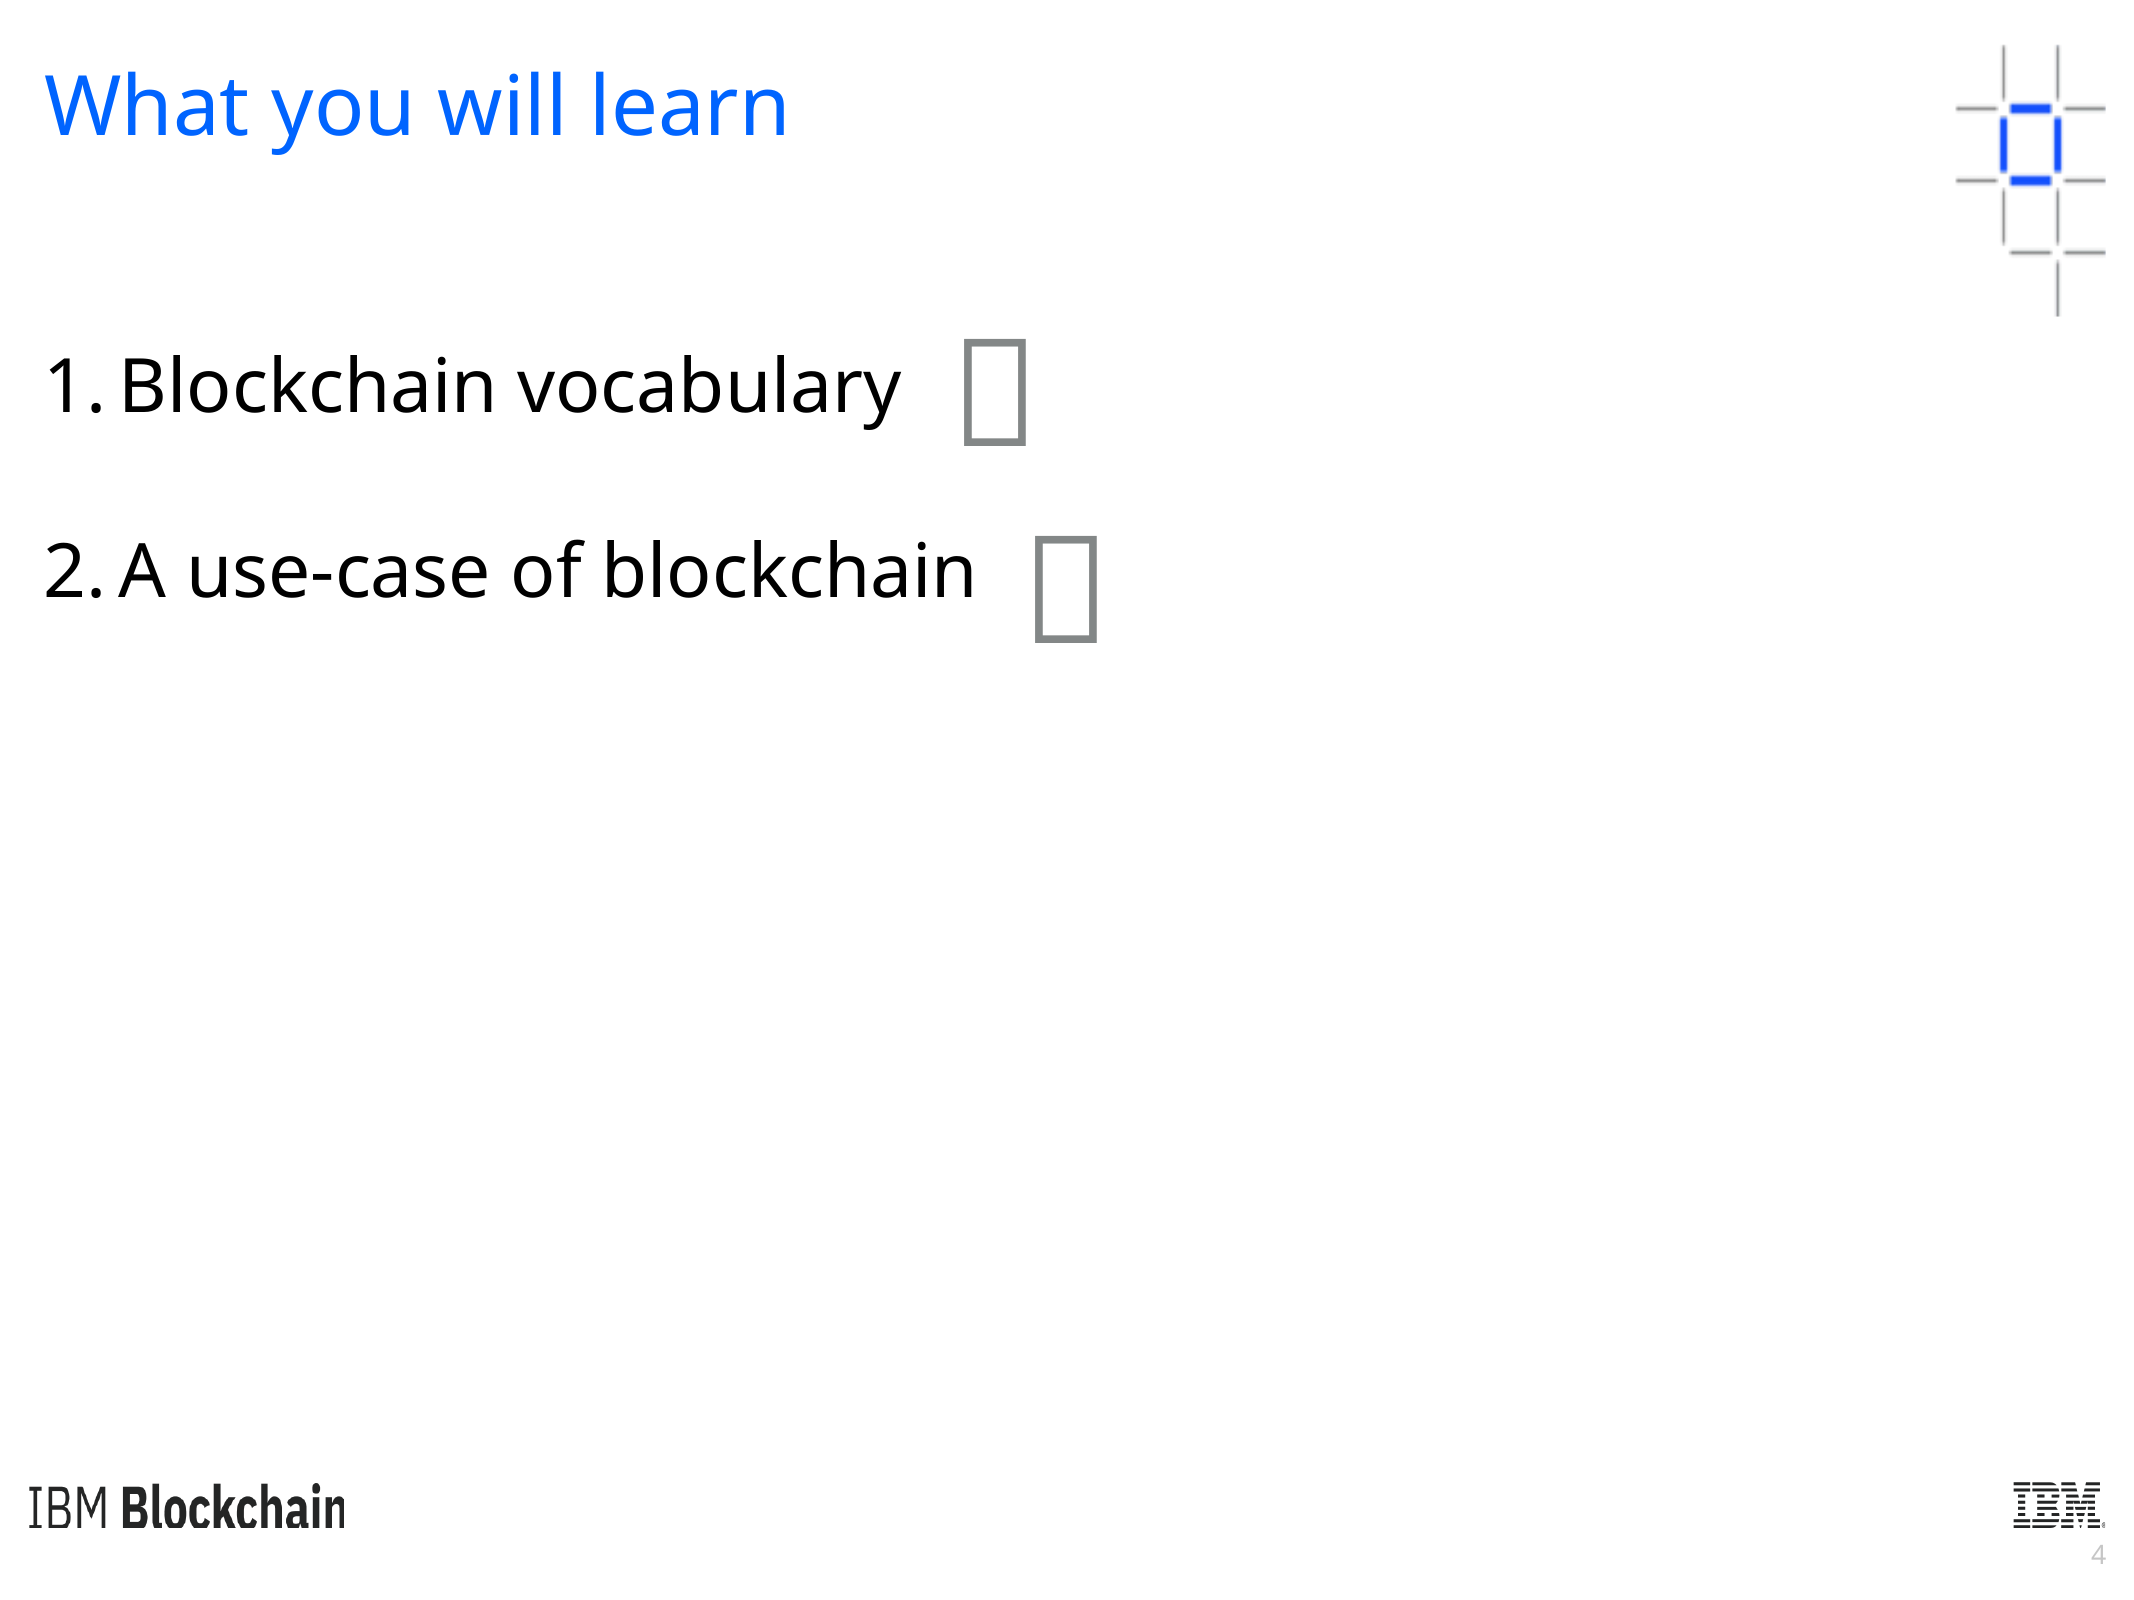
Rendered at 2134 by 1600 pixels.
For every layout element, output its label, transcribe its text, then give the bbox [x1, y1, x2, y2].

picture [1956, 46, 2105, 316]
list What you will learn [29, 44, 1842, 285]
text_box ✅ [1006, 485, 1127, 681]
text_box 📖 [935, 288, 1133, 484]
text_box Blockchain vocabulary A use-case of blockchain [29, 285, 1871, 751]
